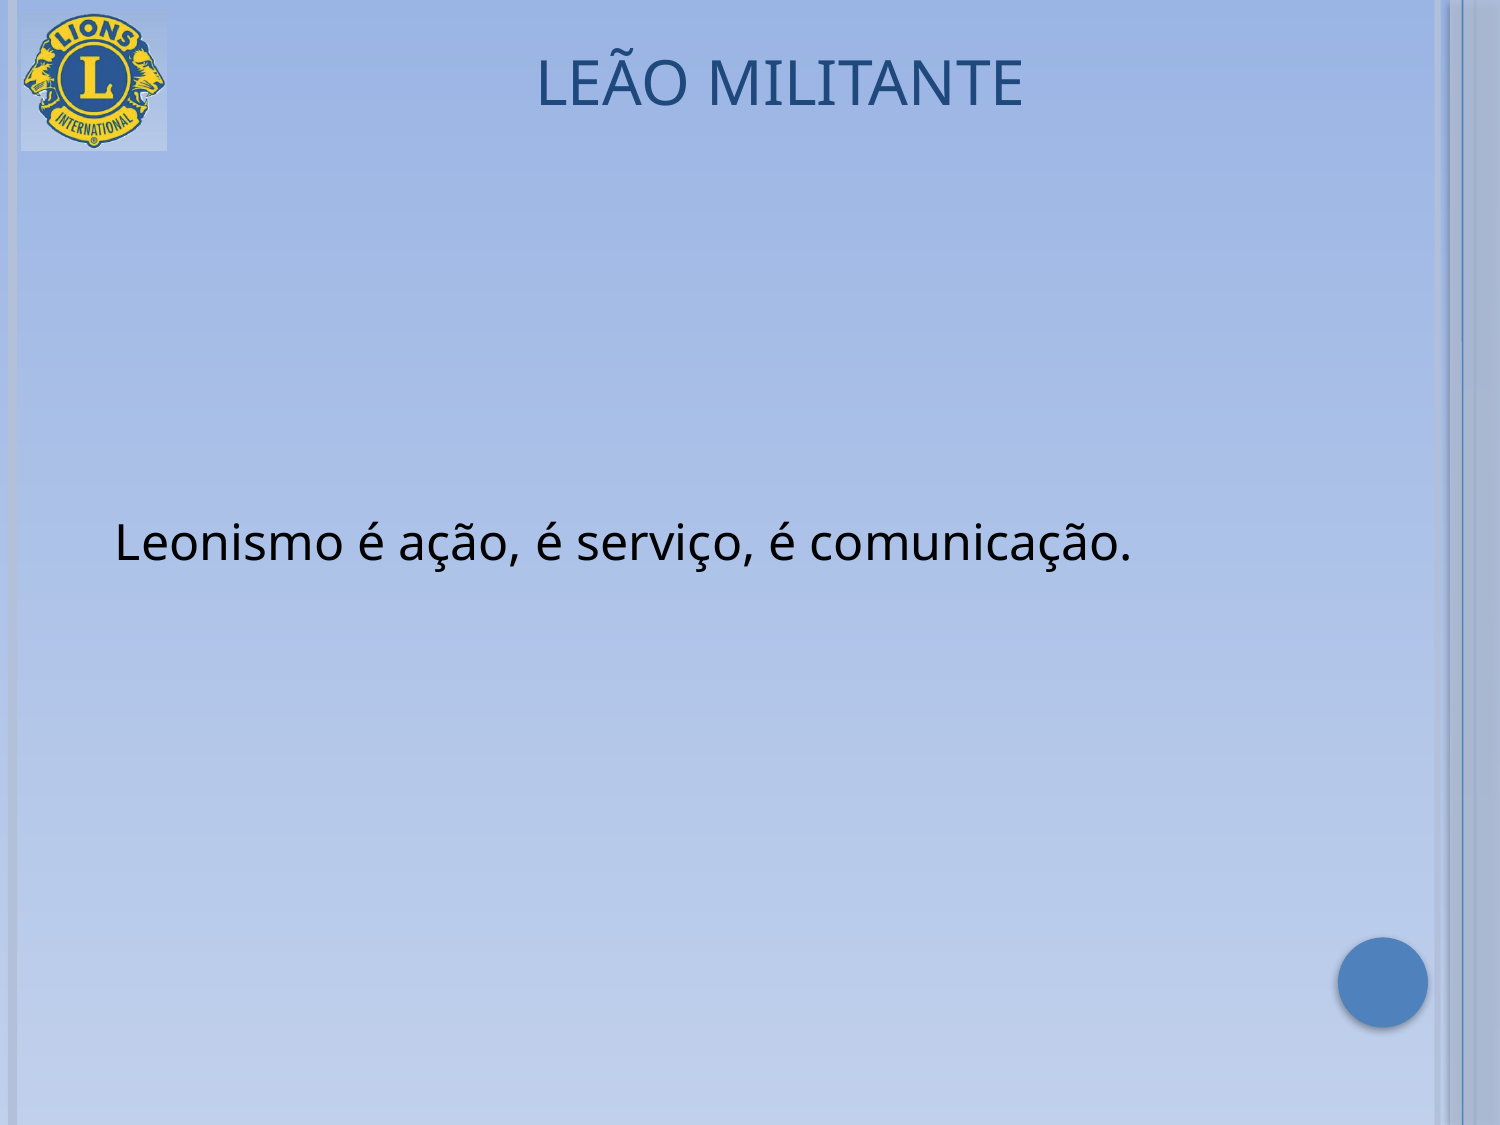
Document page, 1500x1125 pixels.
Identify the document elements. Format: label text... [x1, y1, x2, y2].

title LEÃO MILITANTE [165, 0, 1396, 126]
picture [20, 11, 167, 152]
list Leonismo é ação, é serviço, é comunicação. [100, 503, 1397, 846]
